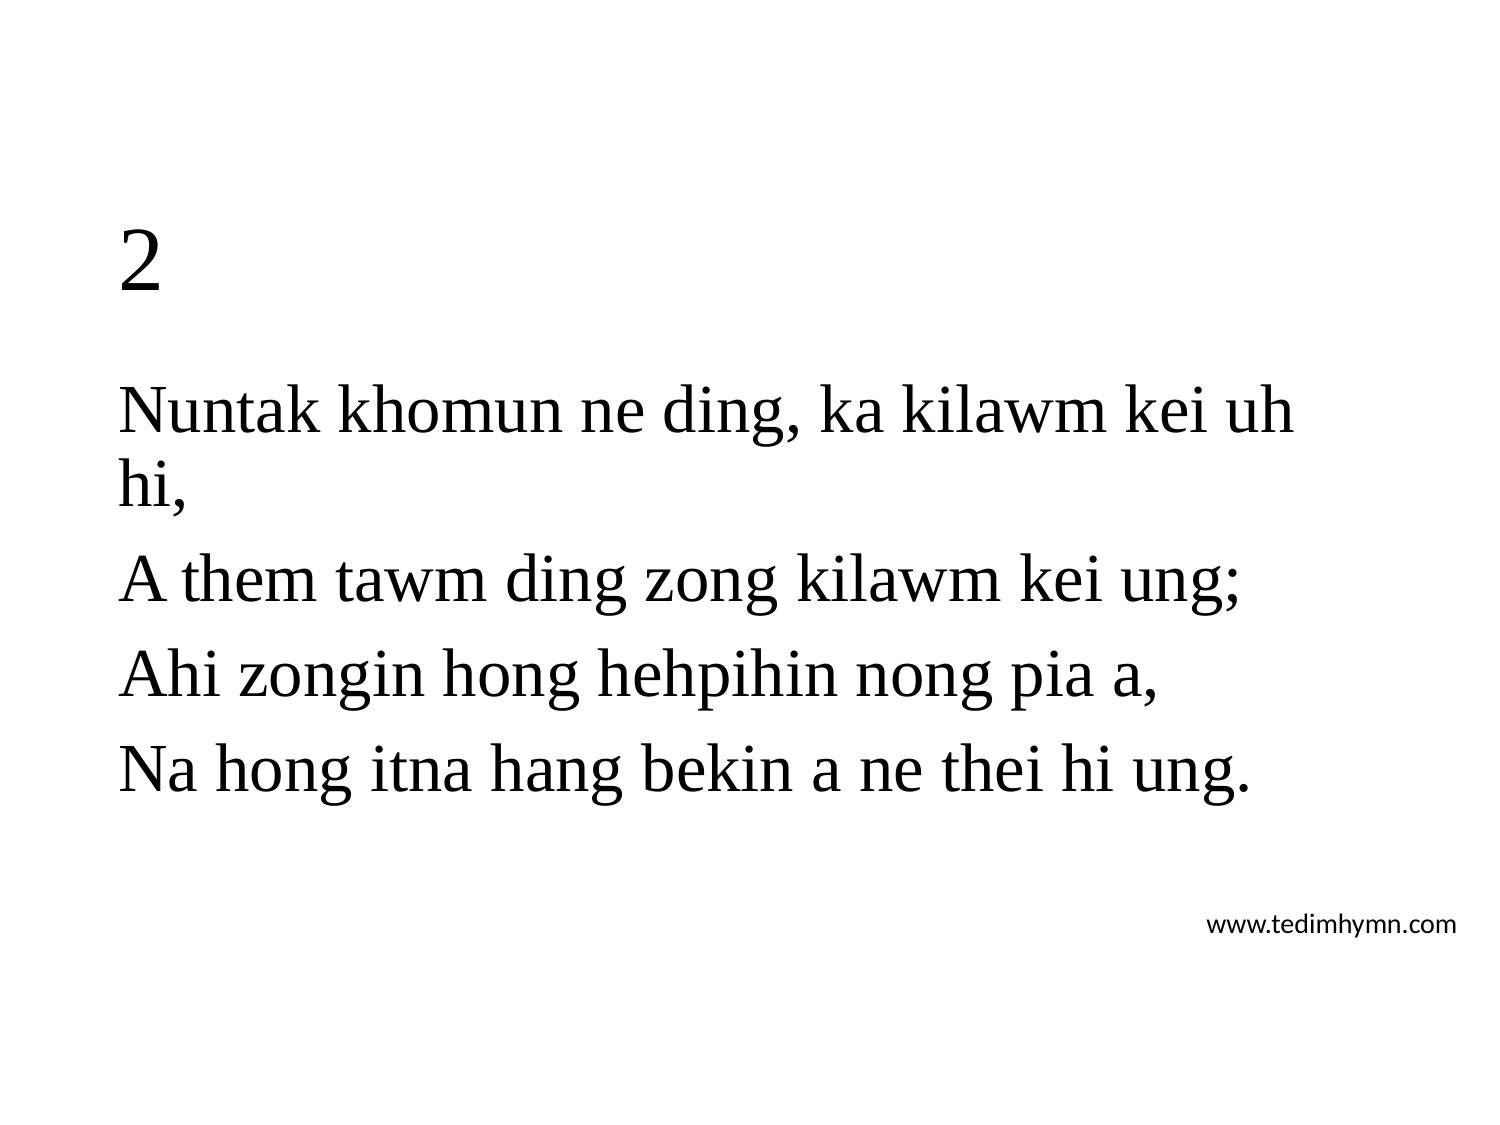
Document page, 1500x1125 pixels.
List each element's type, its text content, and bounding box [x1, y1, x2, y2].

title 2 [103, 200, 1397, 322]
text_box www.tedimhymn.com [1191, 897, 1500, 947]
list Nuntak khomun ne ding, ka kilawm kei uh hi, A them tawm ding zong kilawm kei ung; Ahi zongin hong hehpihin nong pia a, Na hong itna hang bekin a ne thei hi ung. [103, 365, 1397, 901]
